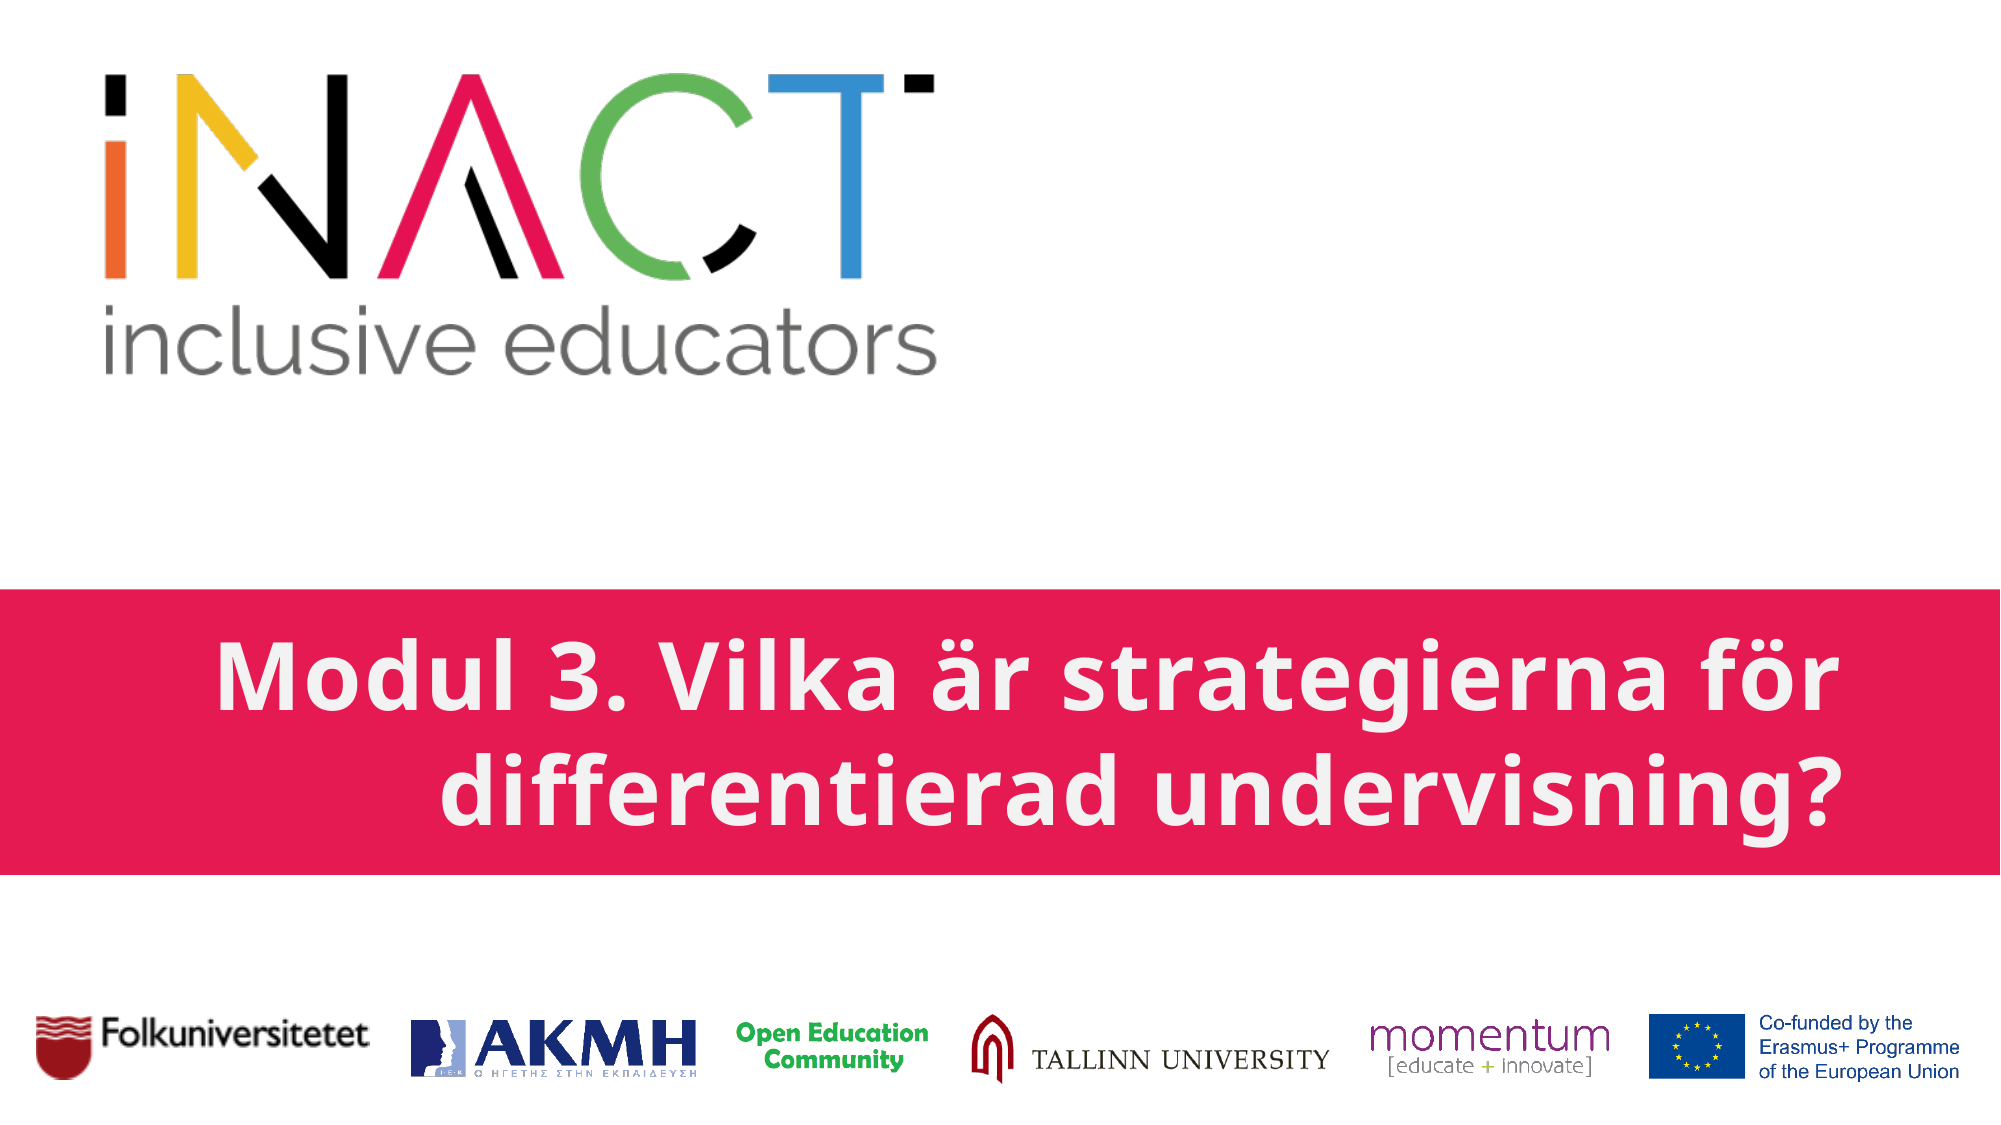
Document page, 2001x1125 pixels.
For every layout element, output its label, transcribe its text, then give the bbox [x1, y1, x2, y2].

picture [410, 1019, 696, 1077]
picture [1371, 1019, 1609, 1077]
picture [969, 1011, 1332, 1086]
title Modul 3. Vilka är strategierna för differentierad undervisning? [87, 604, 1861, 857]
picture [36, 1016, 370, 1080]
picture [87, 63, 948, 386]
picture [735, 1020, 929, 1076]
picture [1649, 1014, 1959, 1082]
